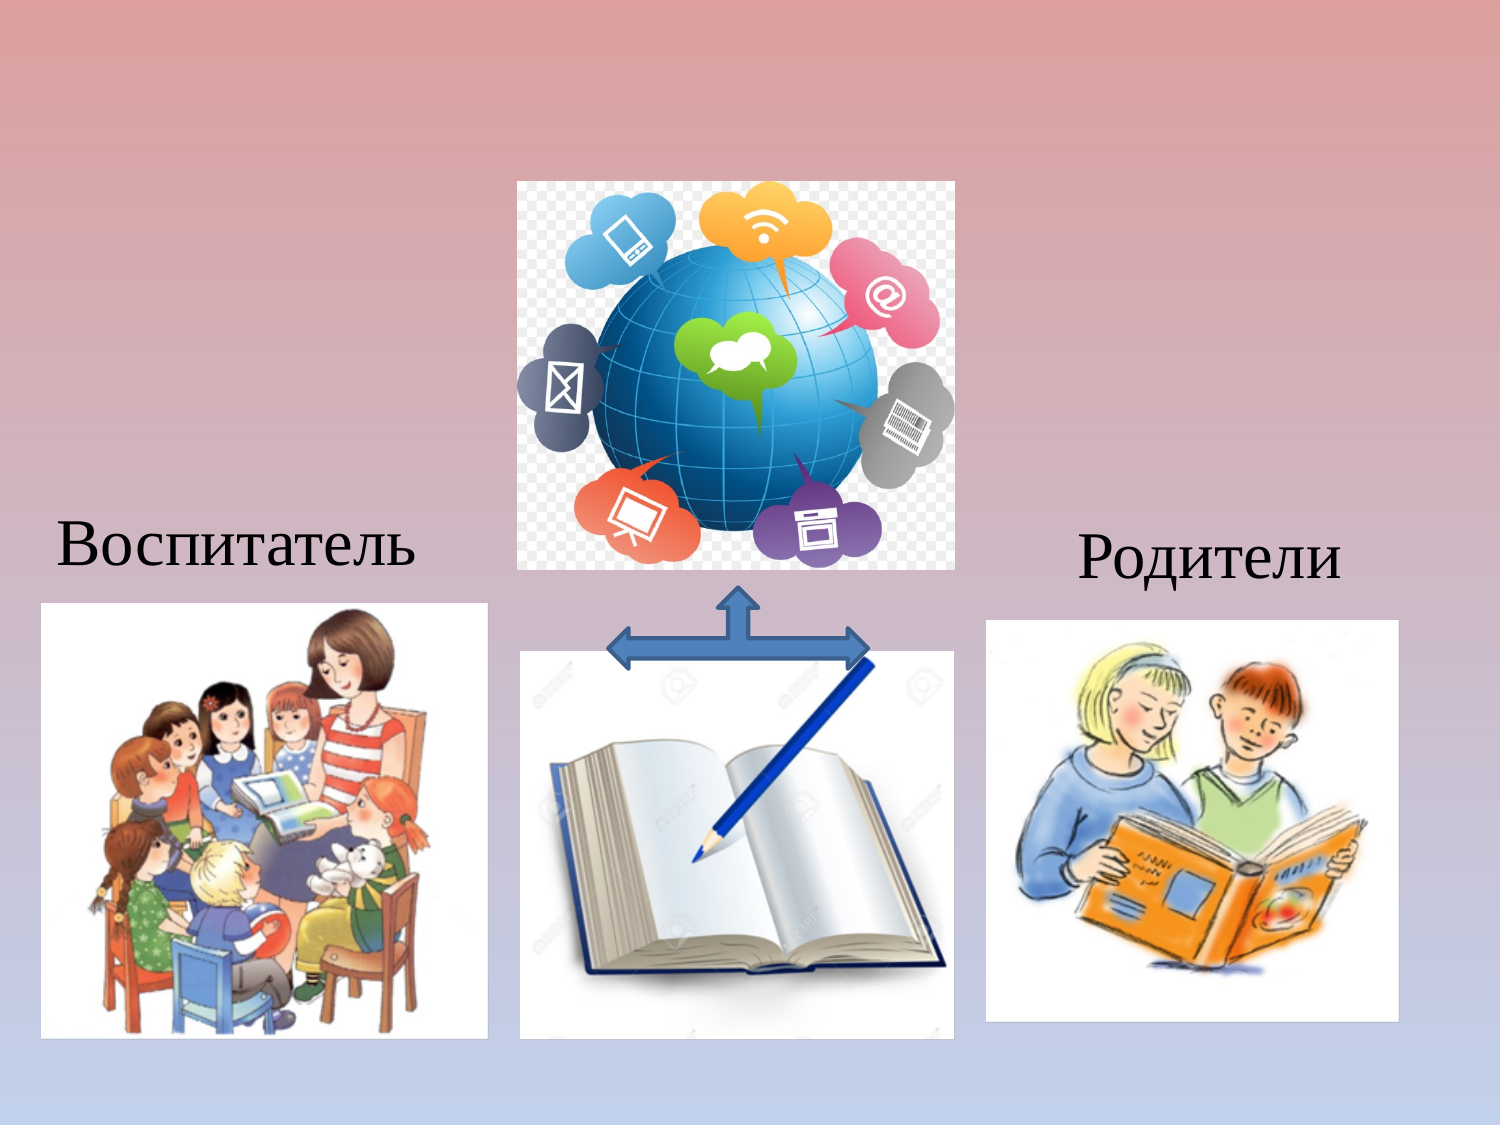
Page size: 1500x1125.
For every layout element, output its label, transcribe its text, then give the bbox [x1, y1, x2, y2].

picture [985, 620, 1401, 1024]
picture [40, 602, 490, 1041]
text_box Родители [1062, 504, 1358, 600]
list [520, 651, 957, 1041]
text_box Воспитатель [41, 491, 460, 587]
picture [517, 181, 955, 571]
text_box [606, 585, 871, 649]
